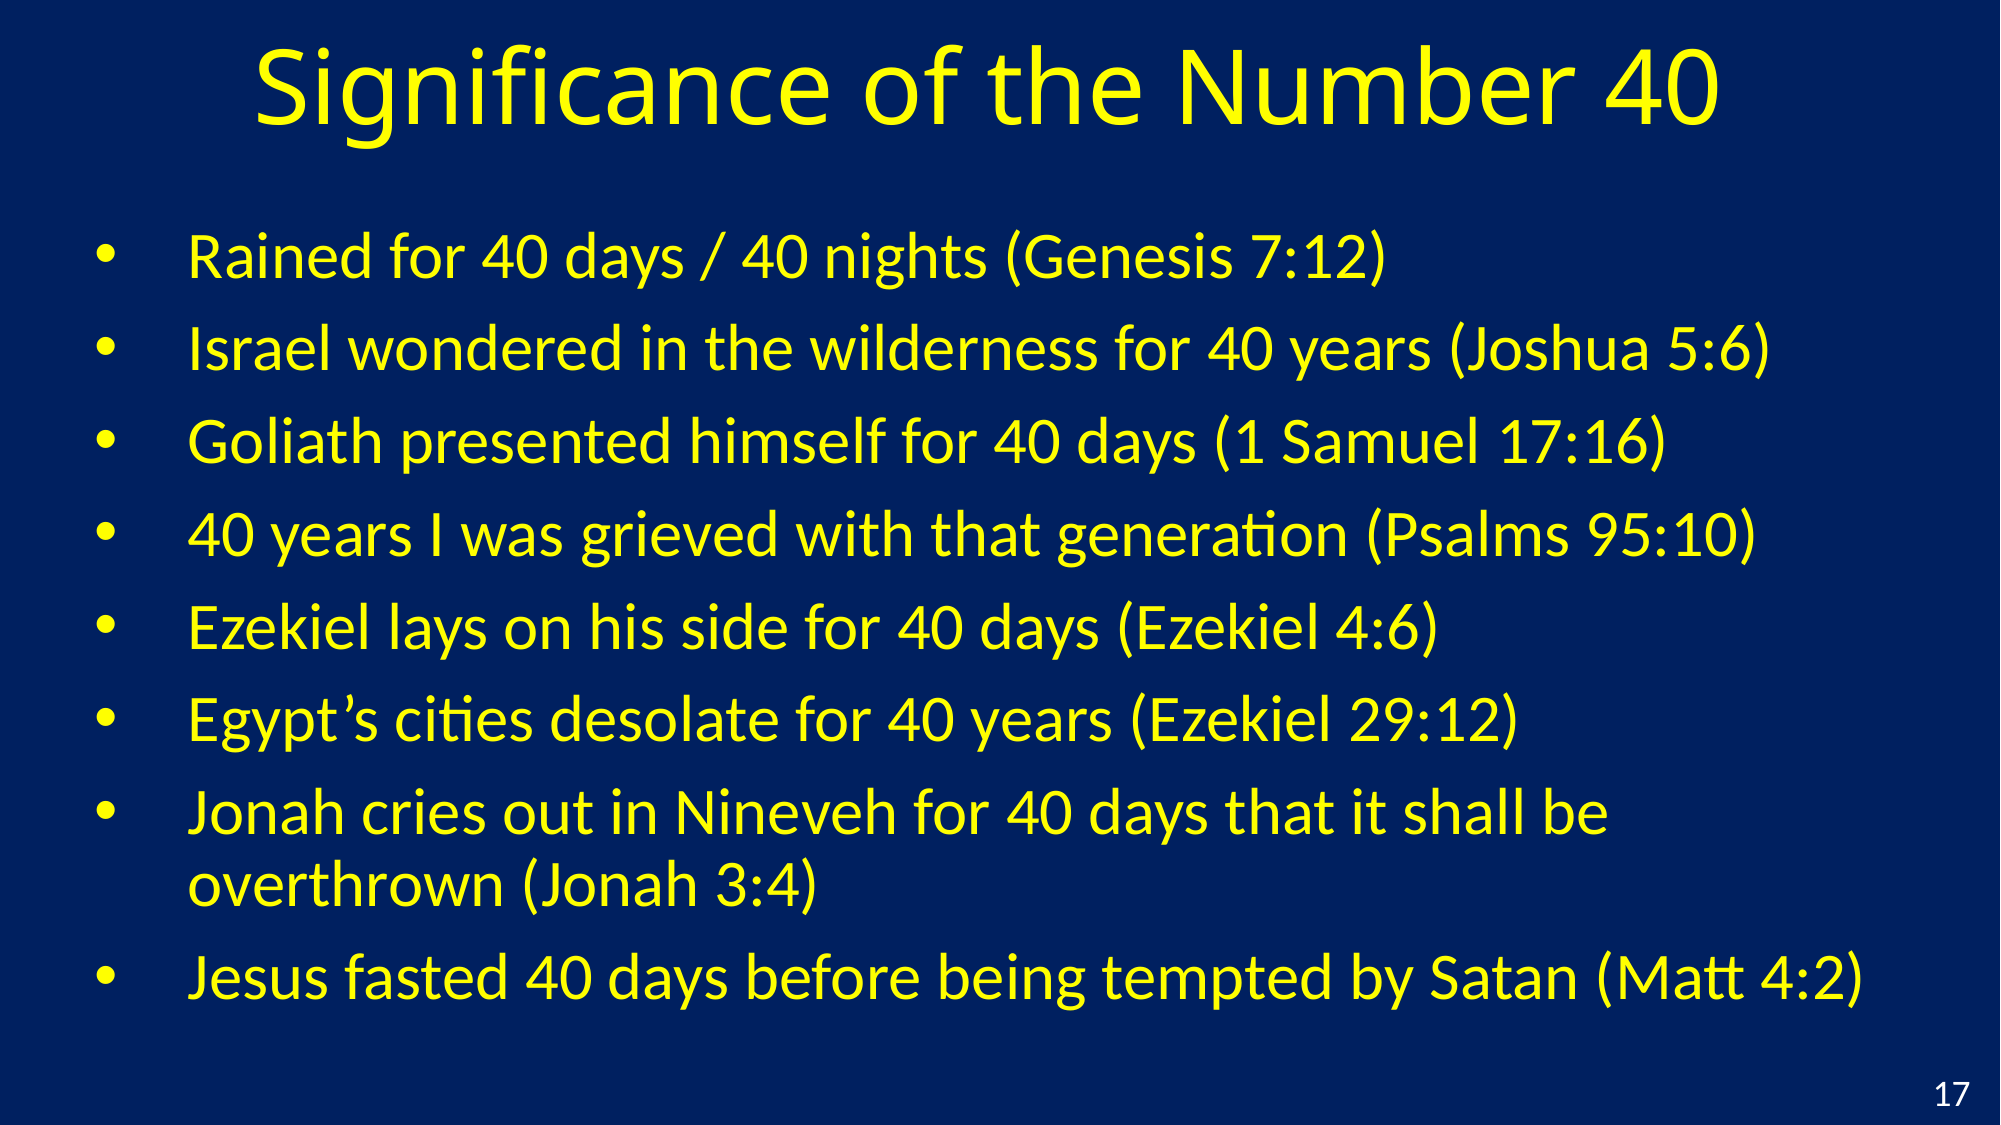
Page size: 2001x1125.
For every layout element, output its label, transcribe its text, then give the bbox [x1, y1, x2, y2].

title Significance of the Number 40 [120, 0, 1857, 155]
text_box 17 [1917, 1061, 2000, 1122]
subtitle Rained for 40 days / 40 nights (Genesis 7:12) Israel wondered in the wilderness for 40 years (Joshua 5:6) Goliath presented himself for 40 days (1 Samuel 17:16) 40 years I was grieved with that generation (Psalms 95:10) Ezekiel lays on his side for 40 days (Ezekiel 4:6) Egypt’s cities desolate for 40 years (Ezekiel 29:12) Jonah cries out in Nineveh for 40 days that it shall be overthrown (Jonah 3:4) Jesus fasted 40 days before being tempted by Satan (Matt 4:2) [79, 213, 1949, 806]
